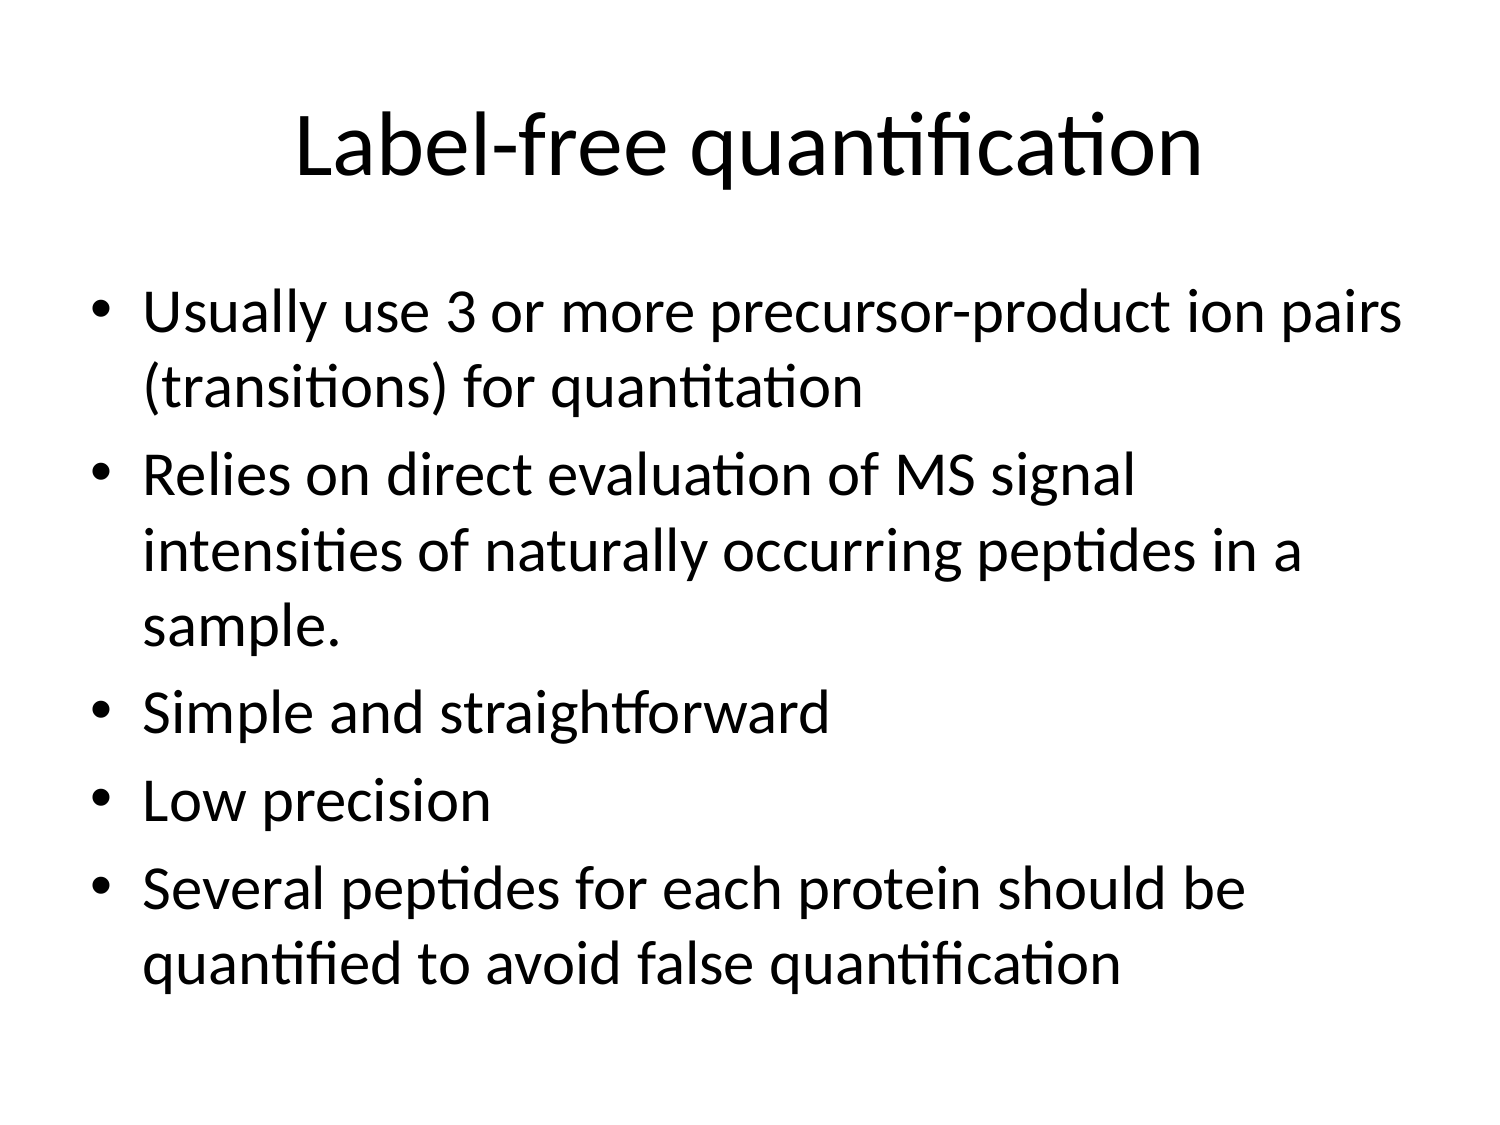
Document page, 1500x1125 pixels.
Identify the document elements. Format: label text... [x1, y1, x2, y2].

title Label-free quantification [75, 45, 1425, 233]
list Usually use 3 or more precursor-product ion pairs (transitions) for quantitation Relies on direct evaluation of MS signal intensities of naturally occurring peptides in a sample. Simple and straightforward Low precision Several peptides for each protein should be quantified to avoid false quantification [75, 262, 1425, 1005]
